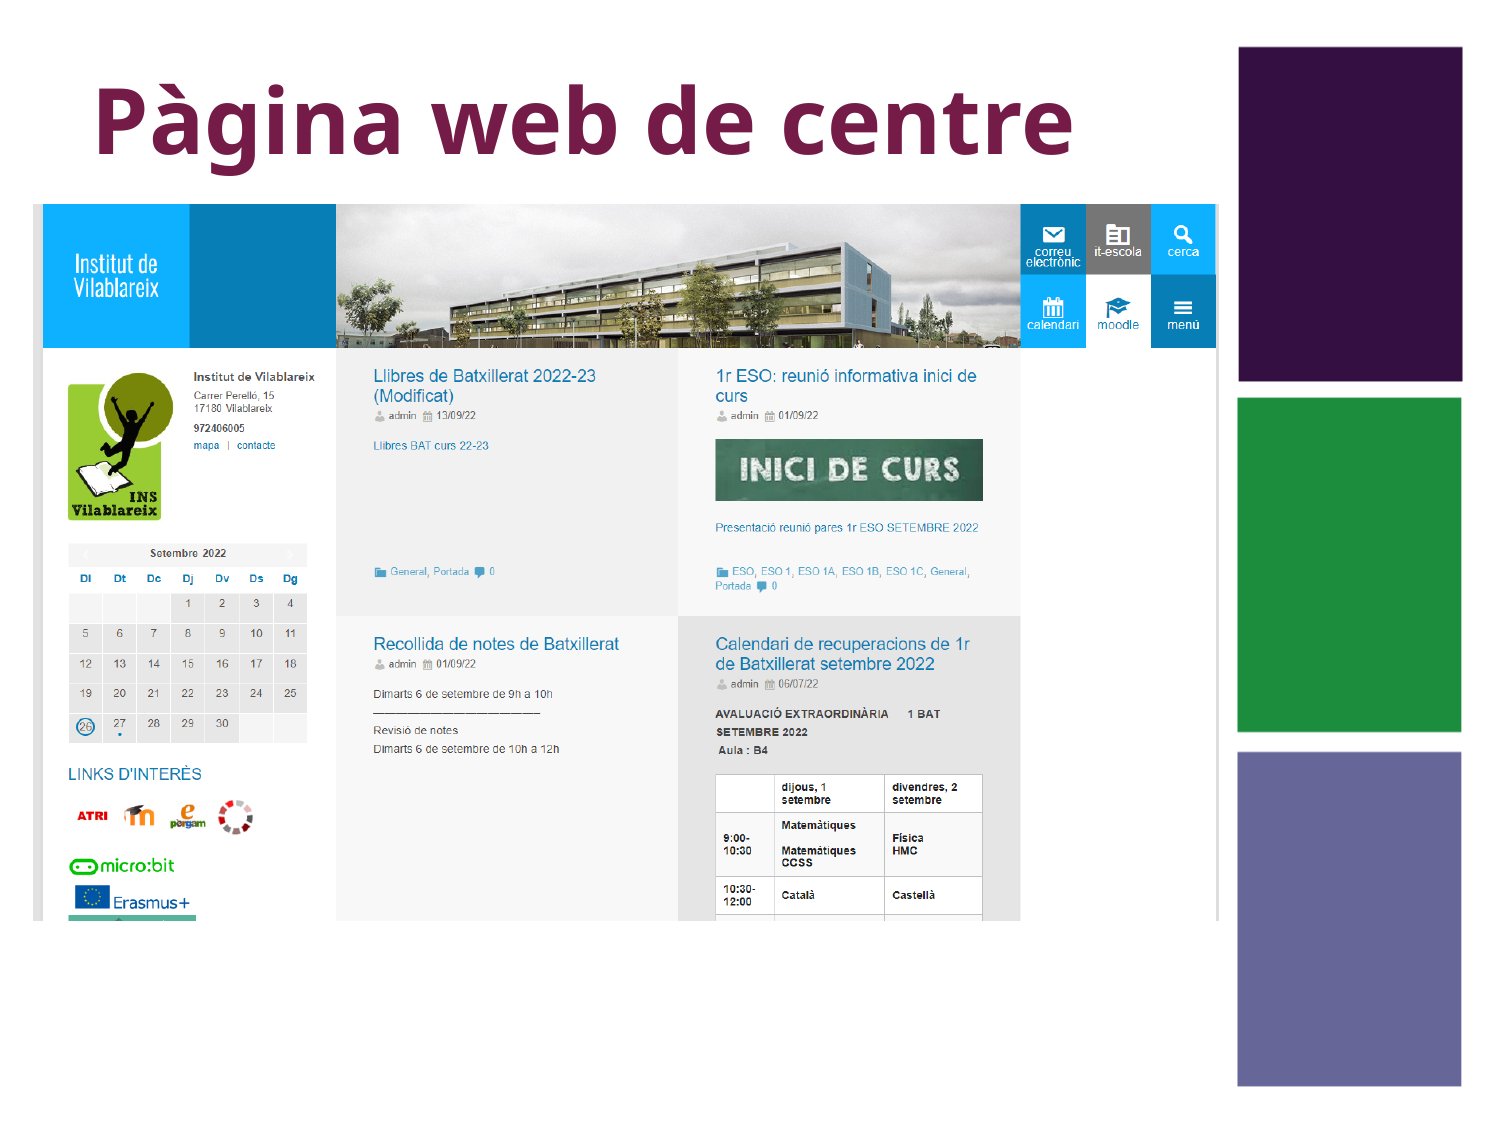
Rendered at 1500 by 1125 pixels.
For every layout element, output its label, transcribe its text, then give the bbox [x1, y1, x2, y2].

picture [1177, 227, 1191, 243]
text_box Pàgina web de centre [76, 58, 1176, 177]
picture [33, 204, 1219, 921]
picture [1043, 228, 1064, 242]
picture [1044, 298, 1063, 315]
picture [1175, 226, 1183, 235]
picture [142, 255, 146, 272]
picture [1234, 42, 1466, 1095]
picture [106, 278, 111, 296]
picture [82, 259, 87, 272]
